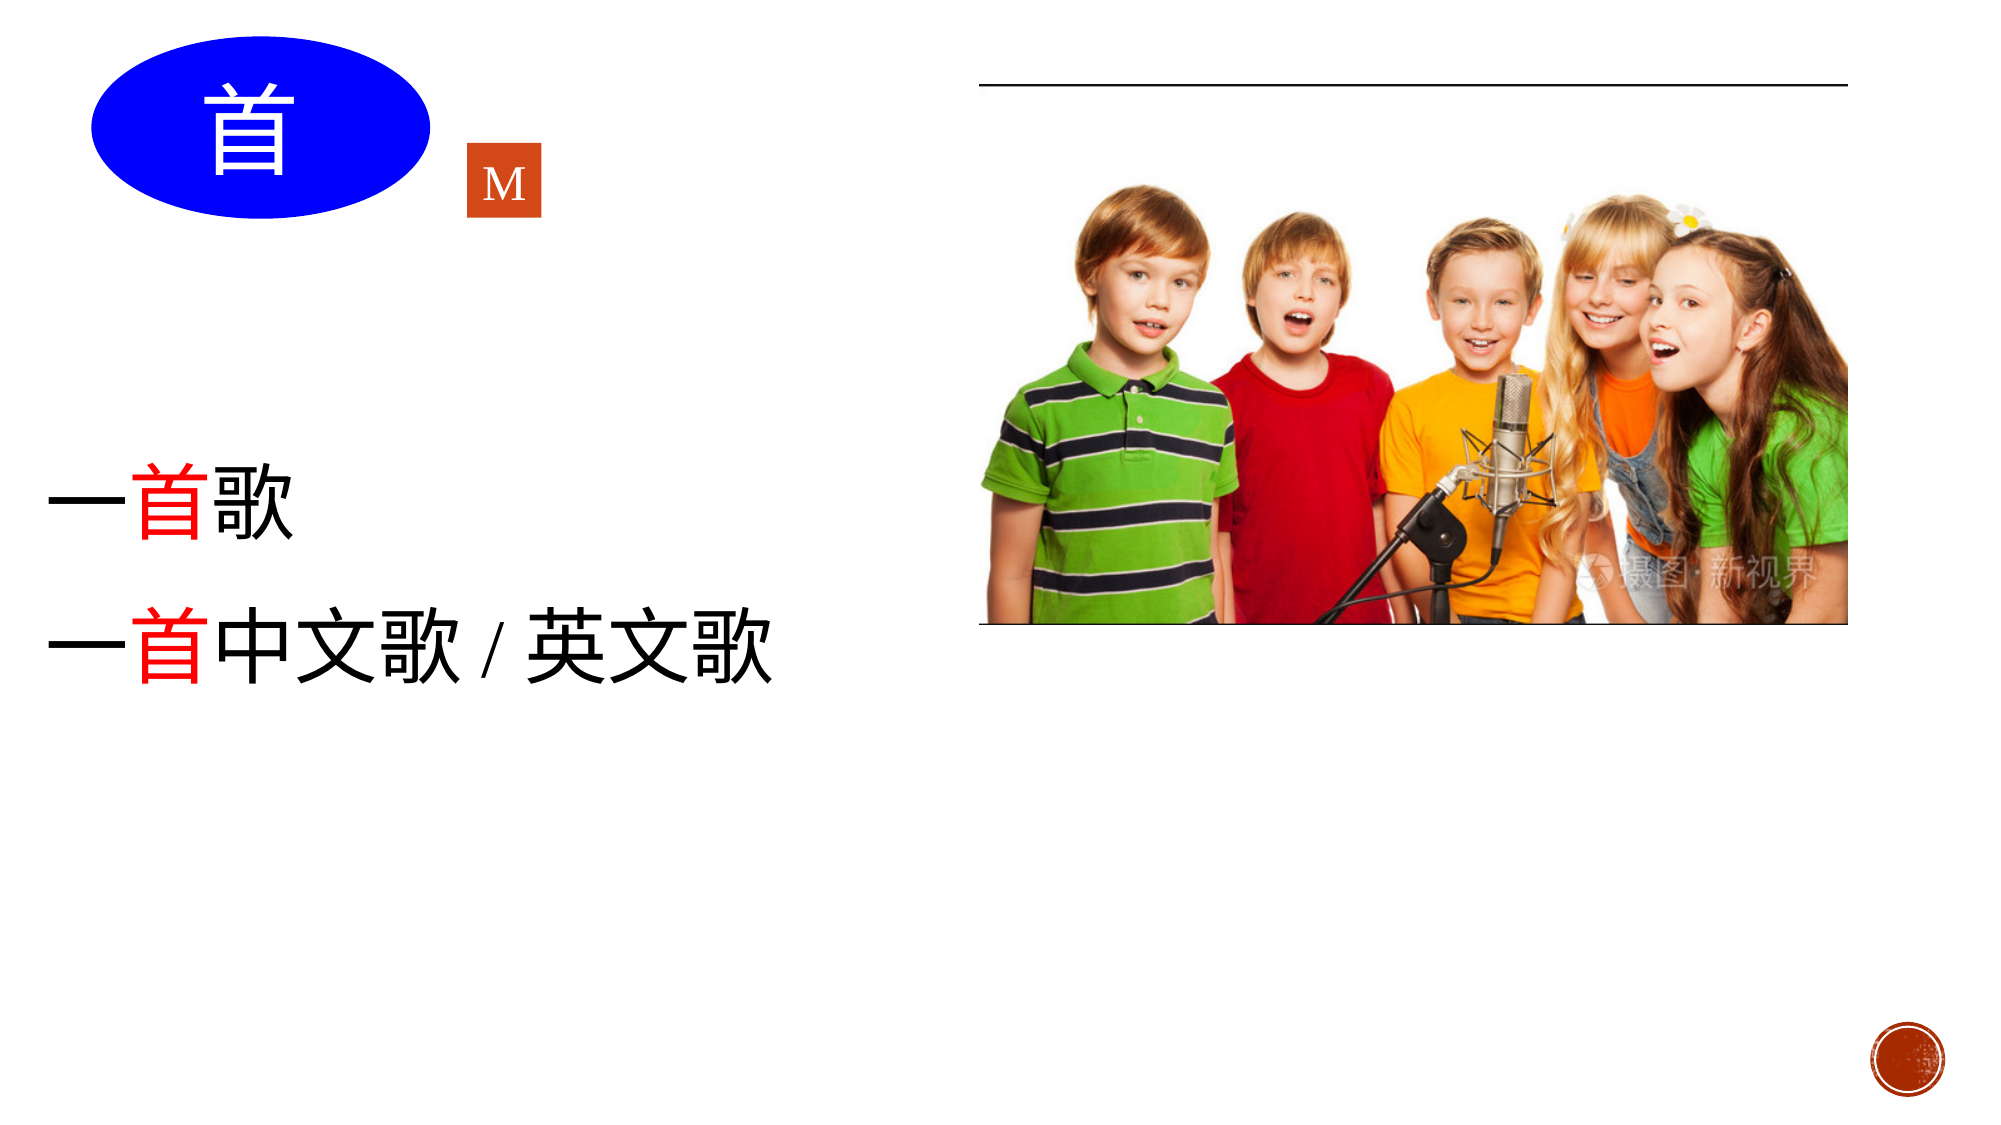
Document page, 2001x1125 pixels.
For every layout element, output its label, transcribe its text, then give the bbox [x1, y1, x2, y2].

list 一首歌 一首中文歌/英文歌 [30, 422, 1291, 913]
text_box M [467, 142, 542, 218]
text_box 首 [90, 35, 432, 220]
picture [979, 84, 1848, 625]
